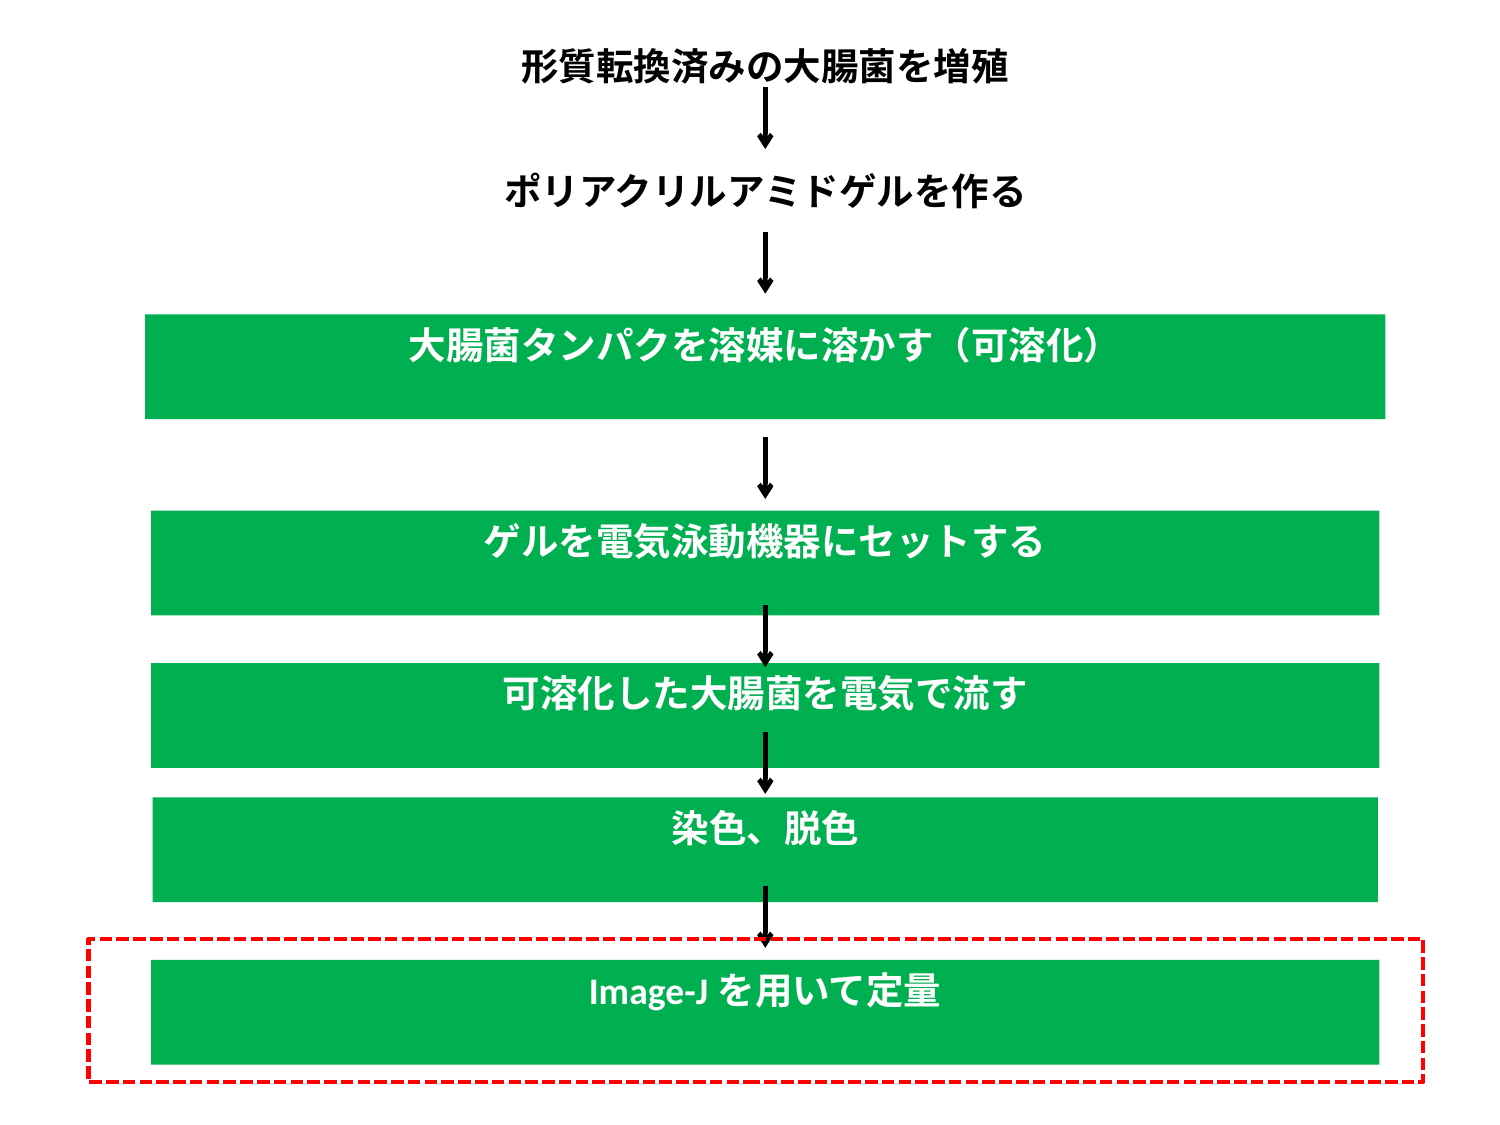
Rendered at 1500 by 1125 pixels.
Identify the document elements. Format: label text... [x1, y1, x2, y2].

text_box [86, 937, 1425, 1084]
text_box 染色、脱色 [152, 797, 1378, 903]
text_box 大腸菌タンパクを溶媒に溶かす（可溶化） [145, 314, 1386, 420]
text_box ゲルを電気泳動機器にセットする [151, 510, 1380, 616]
text_box 形質転換済みの大腸菌を増殖 [139, 35, 1392, 95]
text_box ポリアクリルアミドゲルを作る [30, 160, 1500, 221]
text_box 可溶化した大腸菌を電気で流す [151, 663, 1380, 768]
